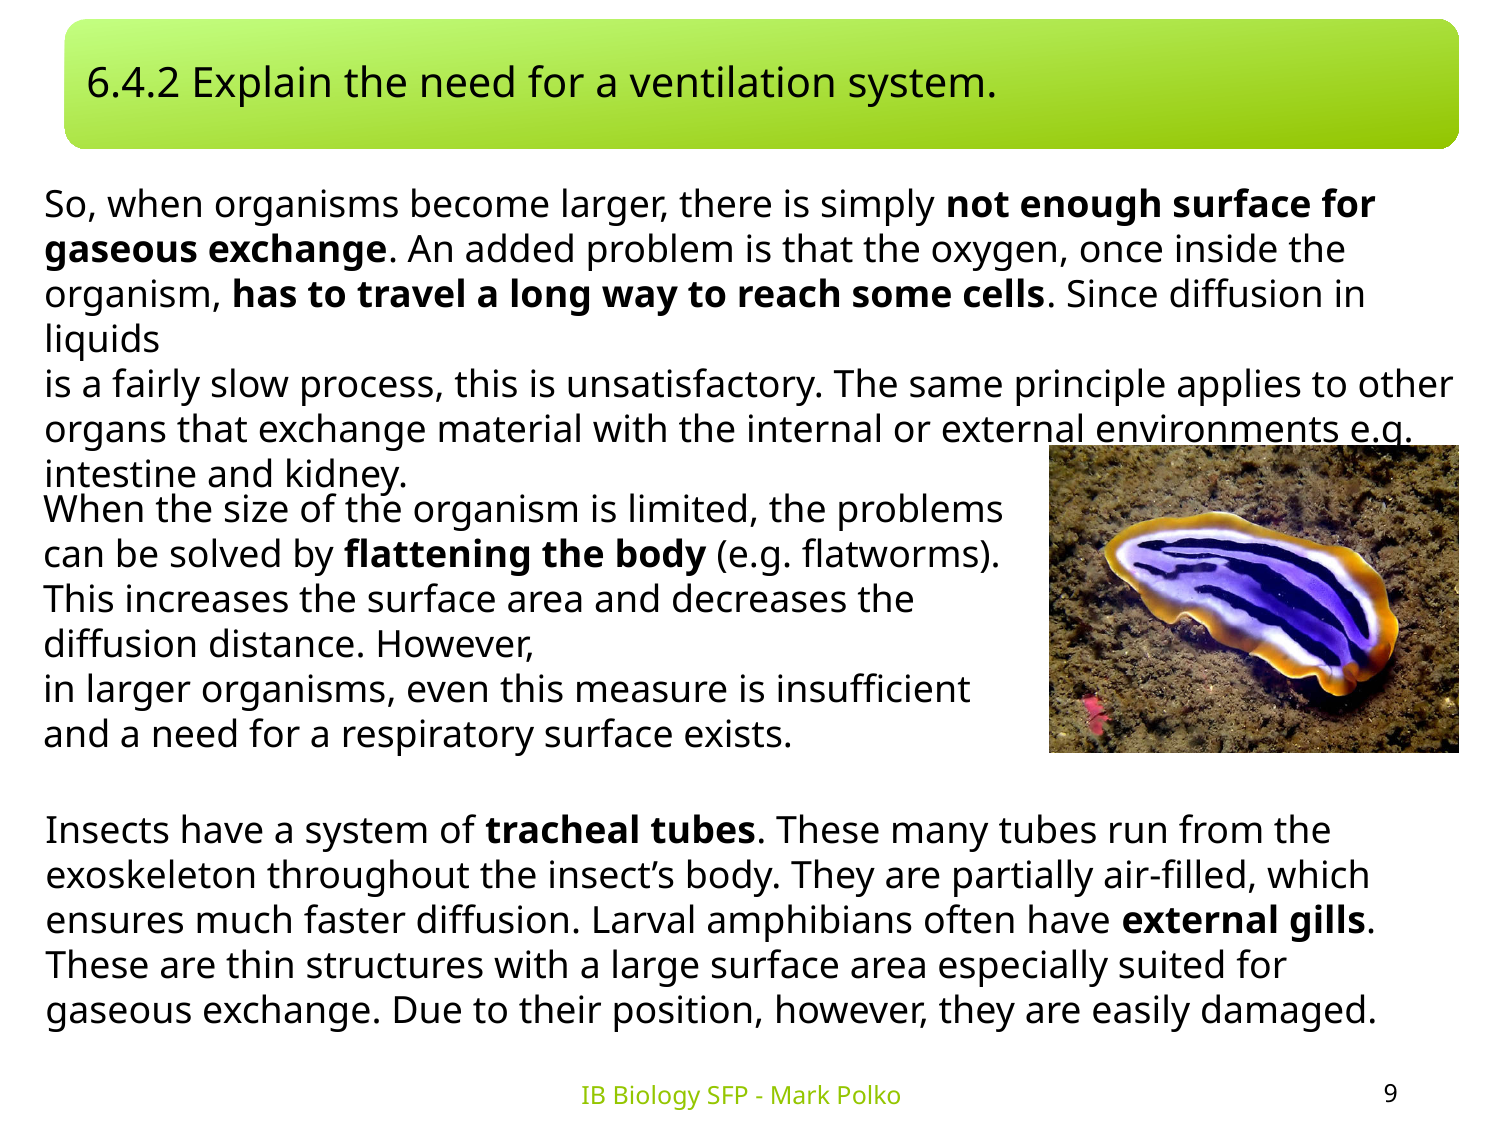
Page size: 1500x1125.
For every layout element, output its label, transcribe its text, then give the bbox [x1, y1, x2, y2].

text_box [64, 18, 1459, 150]
picture [1049, 445, 1459, 754]
text_box When the size of the organism is limited, the problems can be solved by flattening the body (e.g. flatworms). This increases the surface area and decreases the diffusion distance. However, in larger organisms, even this measure is insufficient and a need for a respiratory surface exists. [28, 432, 1032, 763]
slide_number 9 [1281, 1064, 1500, 1125]
footer IB Biology SFP - Mark Polko [454, 1065, 1030, 1125]
text_box Insects have a system of tracheal tubes. These many tubes run from the exoskeleton throughout the insect’s body. They are partially air-filled, which ensures much faster diffusion. Larval amphibians often have external gills. These are thin structures with a large surface area especially suited for gaseous exchange. Due to their position, however, they are easily damaged. [30, 798, 1425, 1039]
text_box So, when organisms become larger, there is simply not enough surface for gaseous exchange. An added problem is that the oxygen, once inside the organism, has to travel a long way to reach some cells. Since diffusion in liquids is a fairly slow process, this is unsatisfactory. The same principle applies to other organs that exchange material with the internal or external environments e.g. intestine and kidney. [29, 172, 1495, 503]
